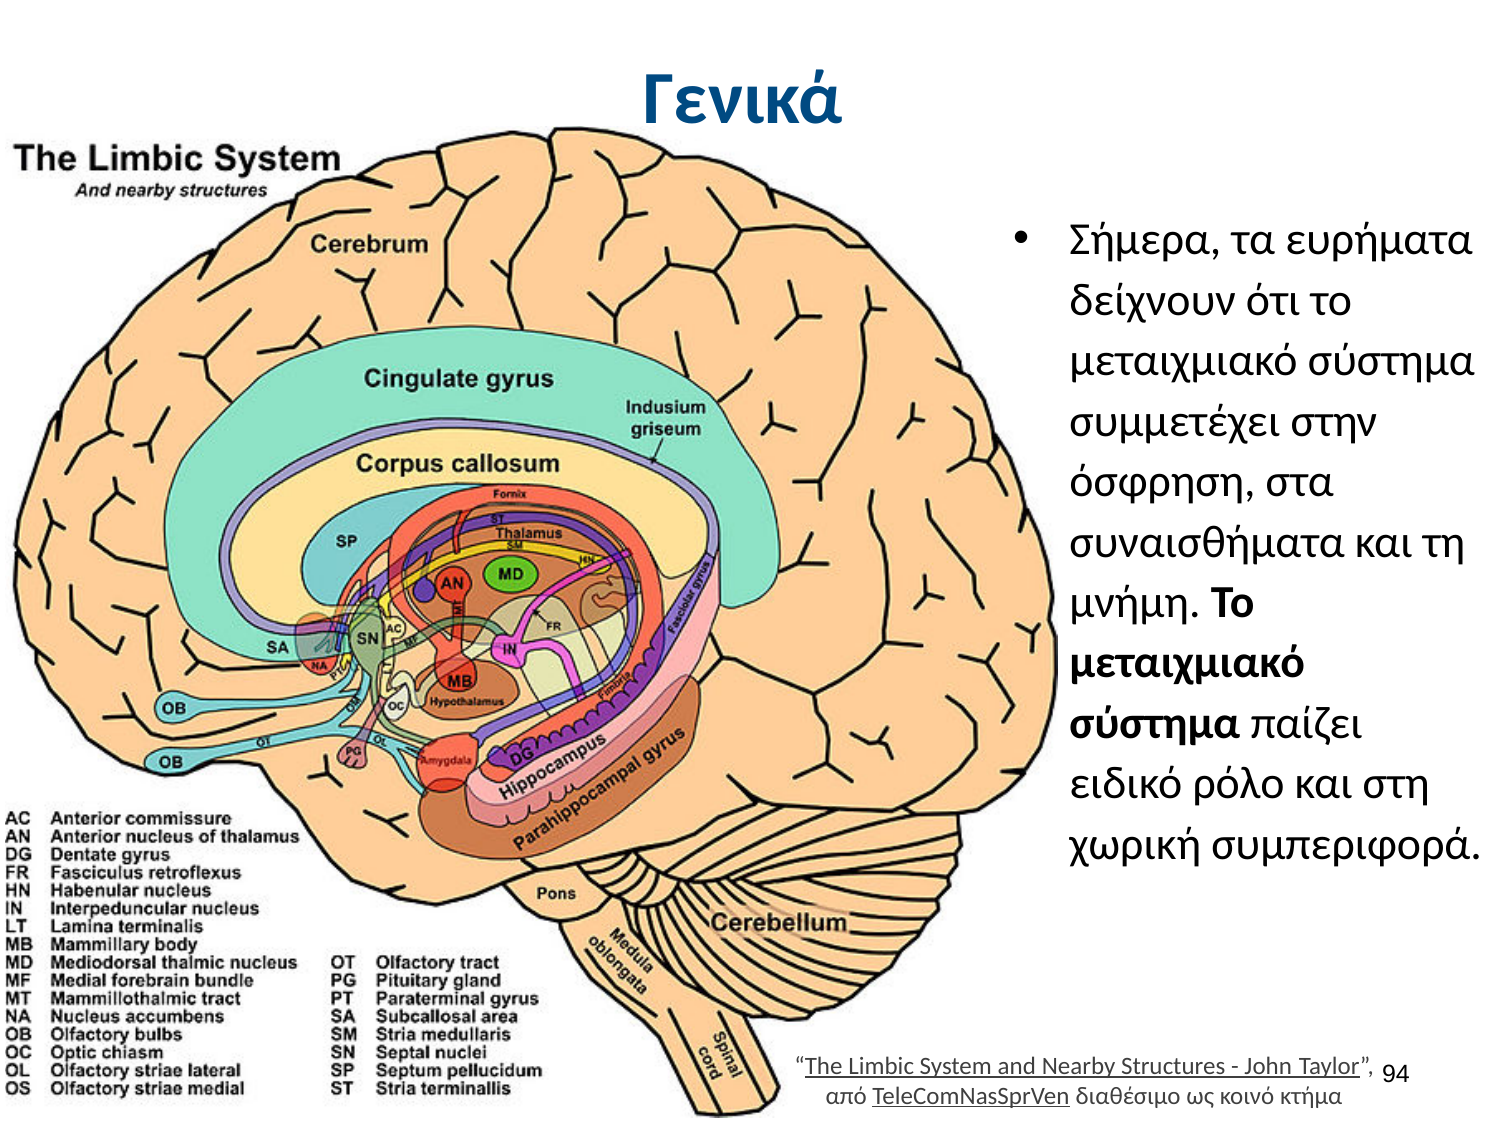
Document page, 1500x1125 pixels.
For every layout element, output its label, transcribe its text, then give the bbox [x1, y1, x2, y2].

slide_number 93 [1395, 1042, 1425, 1103]
picture [5, 125, 1058, 1119]
list Σήμερα, τα ευρήματα δείχνουν ότι το μεταιχμιακό σύστημα συμμετέχει στην όσφρηση, στα συναισθήματα και τη μνήμη. Το μεταιχμιακό σύστημα παίζει ειδικό ρόλο και στη χωρική συμπεριφορά. [1062, 196, 1500, 1024]
title Γενικά [76, 19, 1427, 169]
text_box “The Limbic System and Nearby Structures - John Taylor”, από TeleComNasSprVen διαθέσιμο ως κοινό κτήμα [1062, 1041, 1395, 1117]
